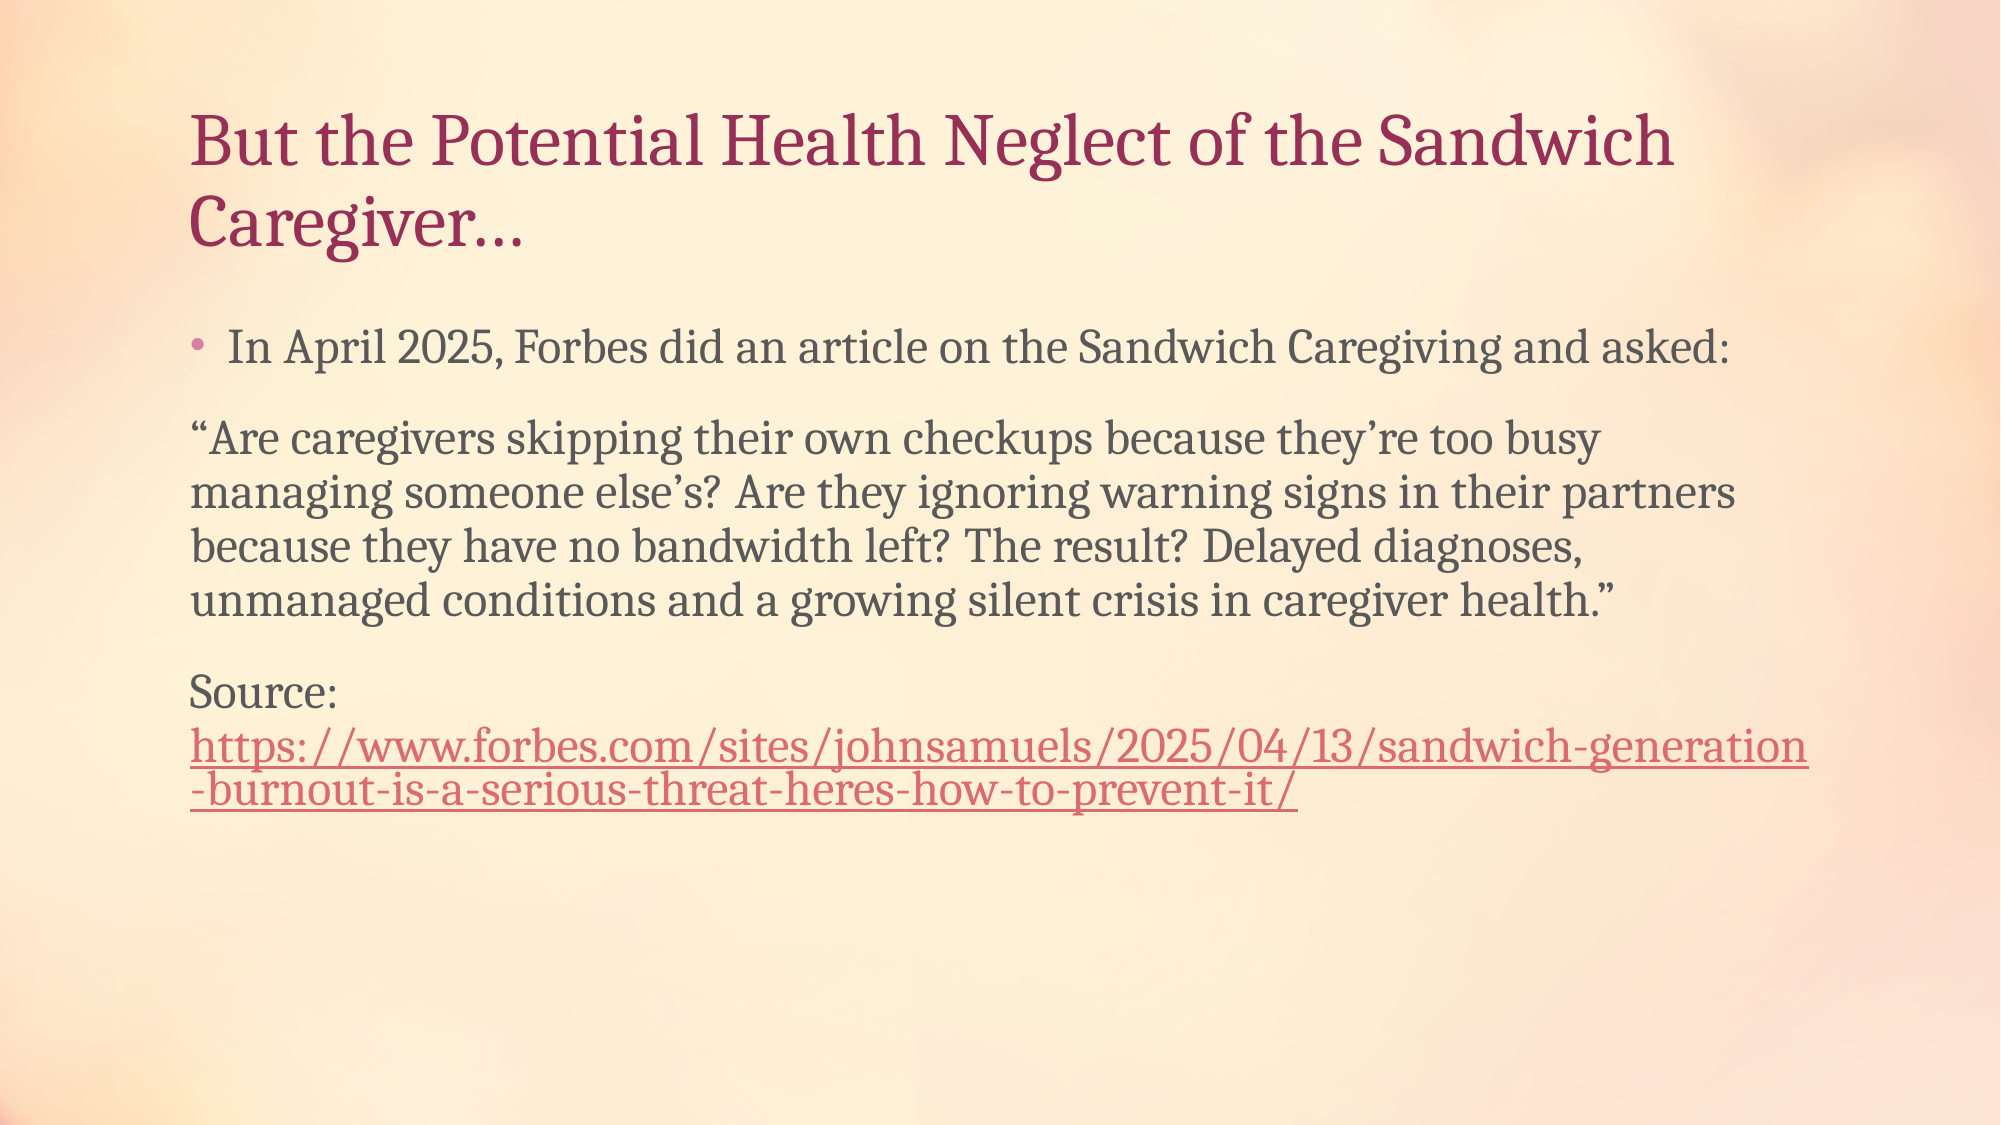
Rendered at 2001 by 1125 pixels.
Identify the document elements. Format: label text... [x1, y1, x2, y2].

picture [0, 0, 2001, 1125]
title But the Potential Health Neglect of the Sandwich Caregiver… [174, 75, 1825, 271]
list In April 2025, Forbes did an article on the Sandwich Caregiving and asked: “Are caregivers skipping their own checkups because they’re too busy managing someone else’s? Are they ignoring warning signs in their partners because they have no bandwidth left? The result? Delayed diagnoses, unmanaged conditions and a growing silent crisis in caregiver health.” Source: https://www.forbes.com/sites/johnsamuels/2025/04/13/sandwich-generation-burnout-is-a-serious-threat-heres-how-to-prevent-it/ [174, 312, 1825, 1013]
